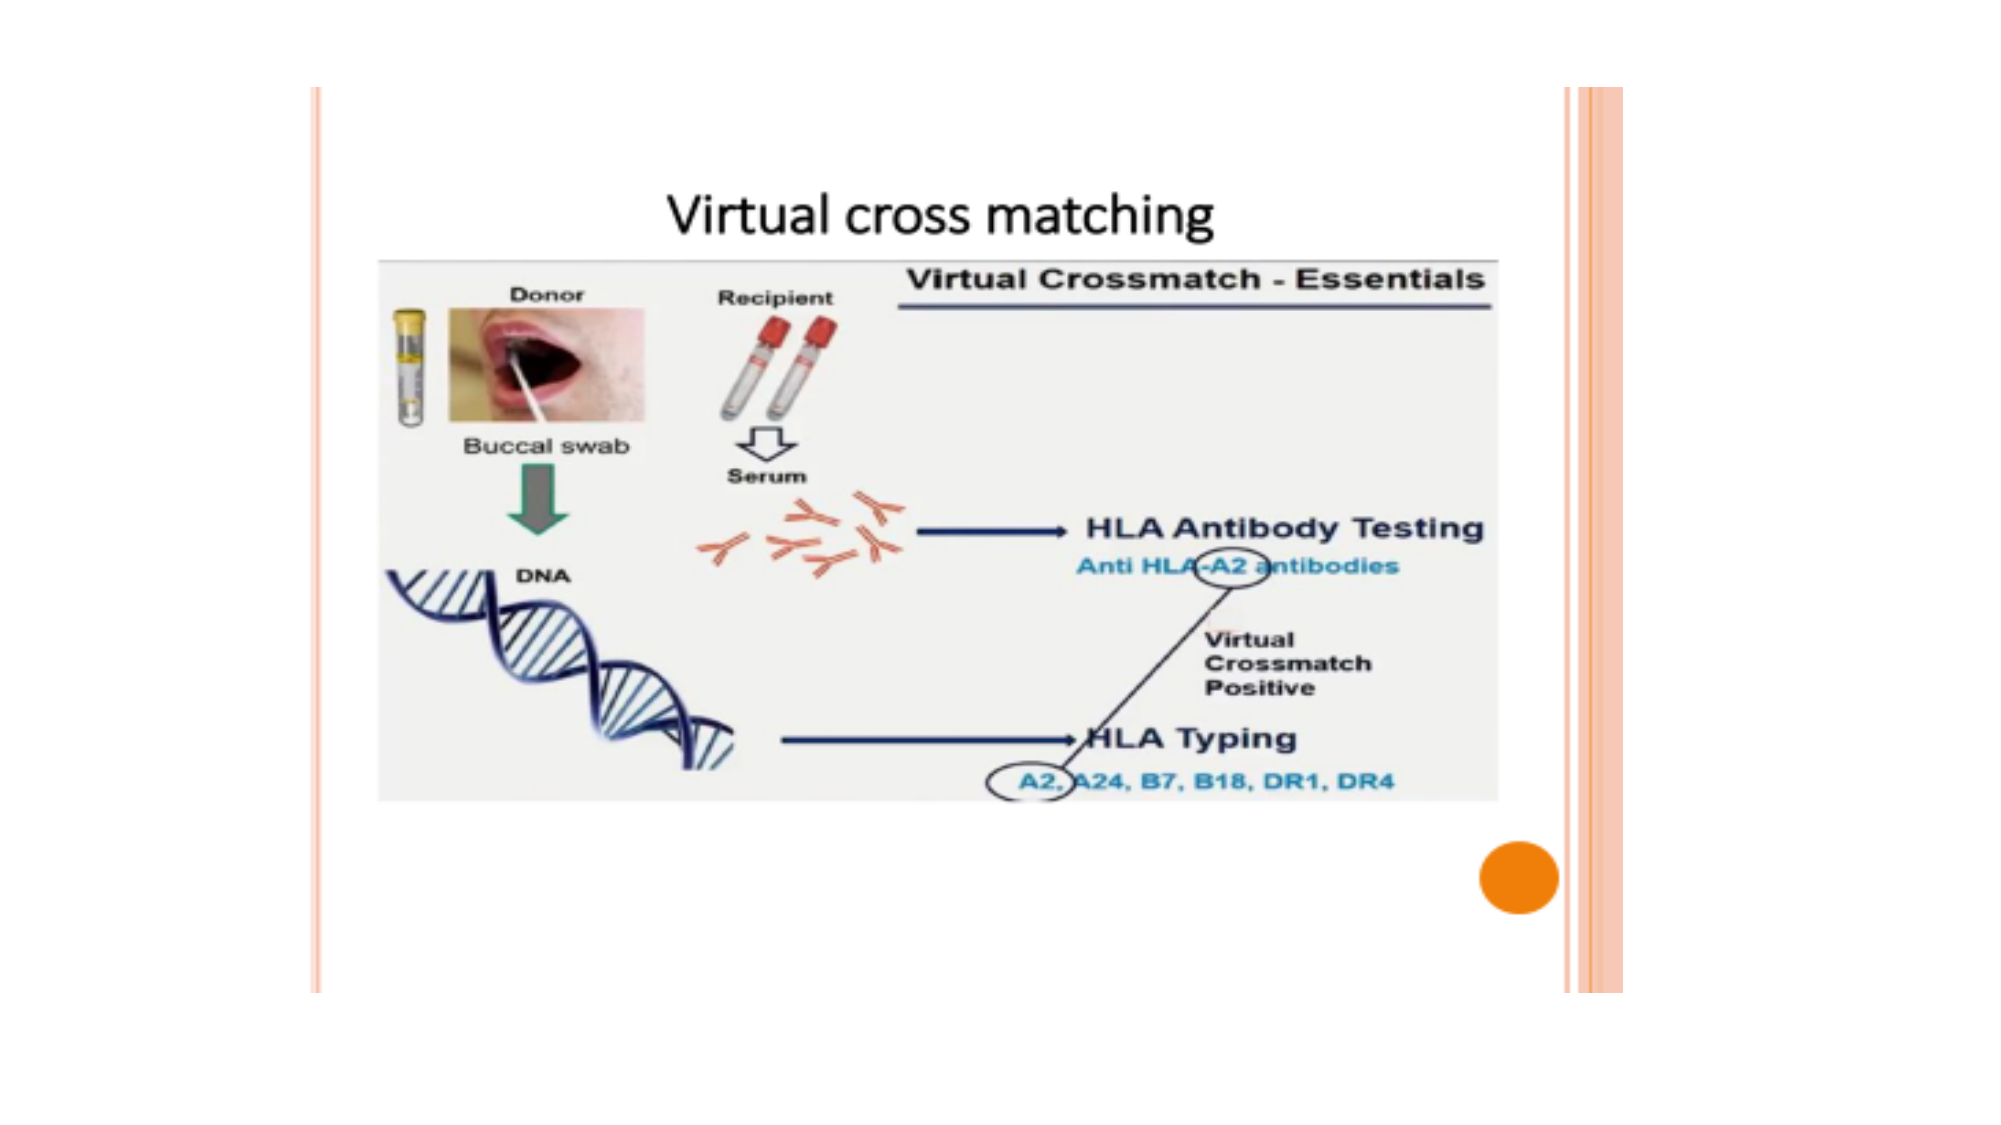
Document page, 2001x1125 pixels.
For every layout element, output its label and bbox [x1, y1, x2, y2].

picture [306, 87, 1623, 993]
